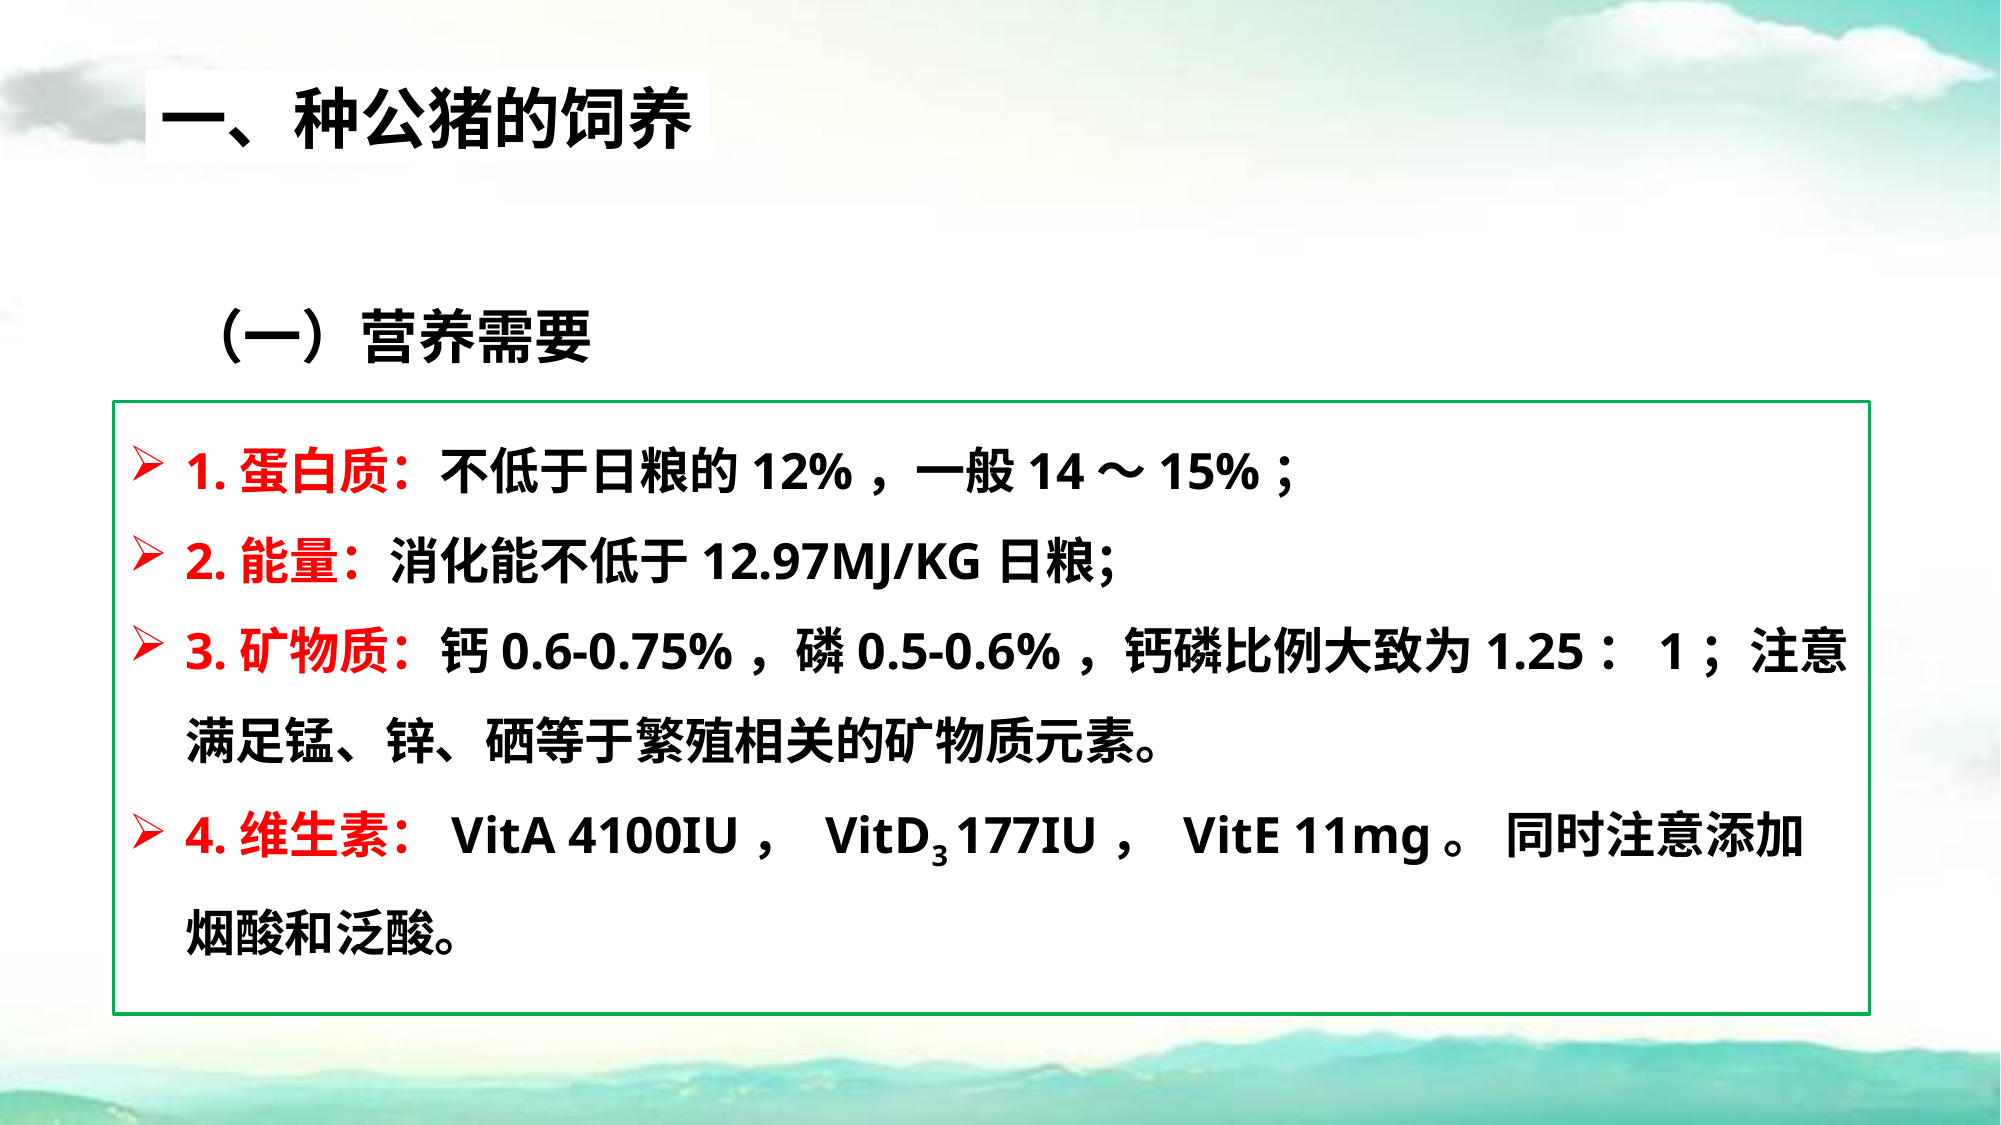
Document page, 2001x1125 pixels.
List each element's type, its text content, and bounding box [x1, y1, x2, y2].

text_box 1.蛋白质：不低于日粮的12%，一般14～15%； 2.能量：消化能不低于12.97MJ/KG日粮； 3.矿物质：钙0.6-0.75%，磷0.5-0.6%，钙磷比例大致为1.25：1；注意满足锰、锌、硒等于繁殖相关的矿物质元素。 4.维生素：VitA 4100IU， VitD3 177IU， VitE 11mg。 同时注意添加烟酸和泛酸。 [113, 401, 1871, 1015]
text_box 一、种公猪的饲养 [145, 69, 710, 164]
text_box （一）营养需要 [170, 258, 608, 378]
picture [0, 0, 2001, 1125]
